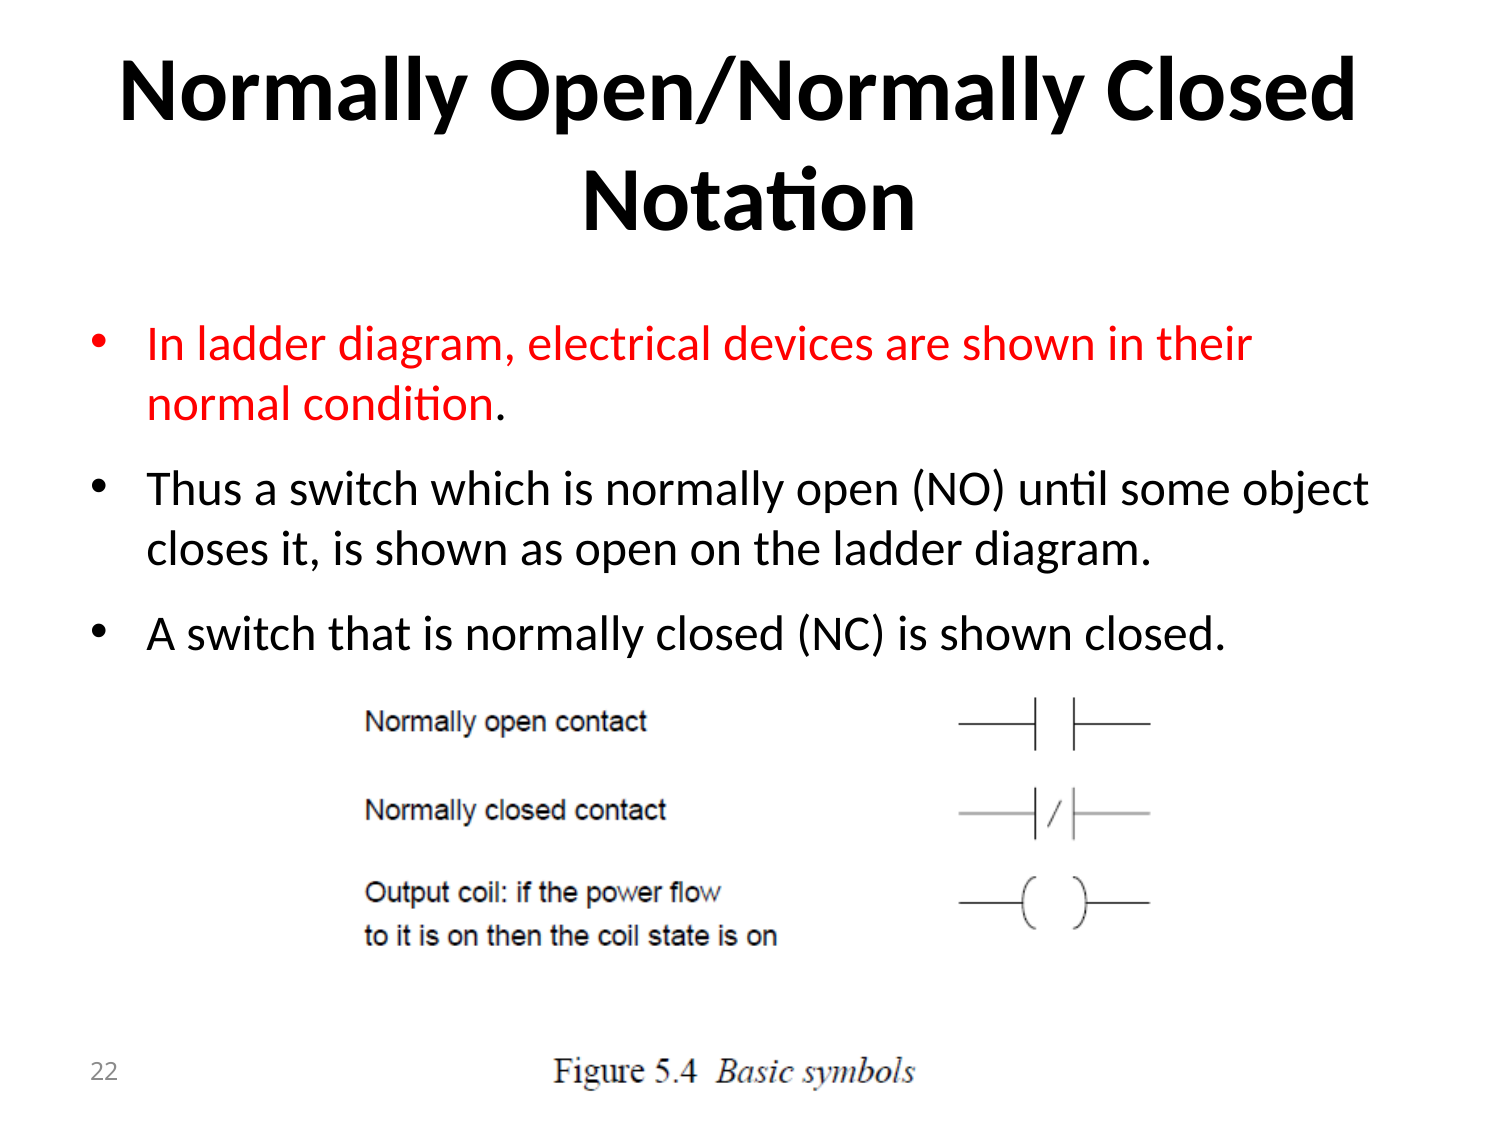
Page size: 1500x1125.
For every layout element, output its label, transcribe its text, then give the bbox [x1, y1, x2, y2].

list In ladder diagram, electrical devices are shown in their normal condition. Thus a switch which is normally open (NO) until some object closes it, is shown as open on the ladder diagram. A switch that is normally closed (NC) is shown closed. [75, 302, 1425, 1059]
picture [312, 680, 1188, 1113]
slide_number 22 [75, 1042, 307, 1103]
title Normally Open/Normally Closed Notation [0, 45, 1500, 233]
